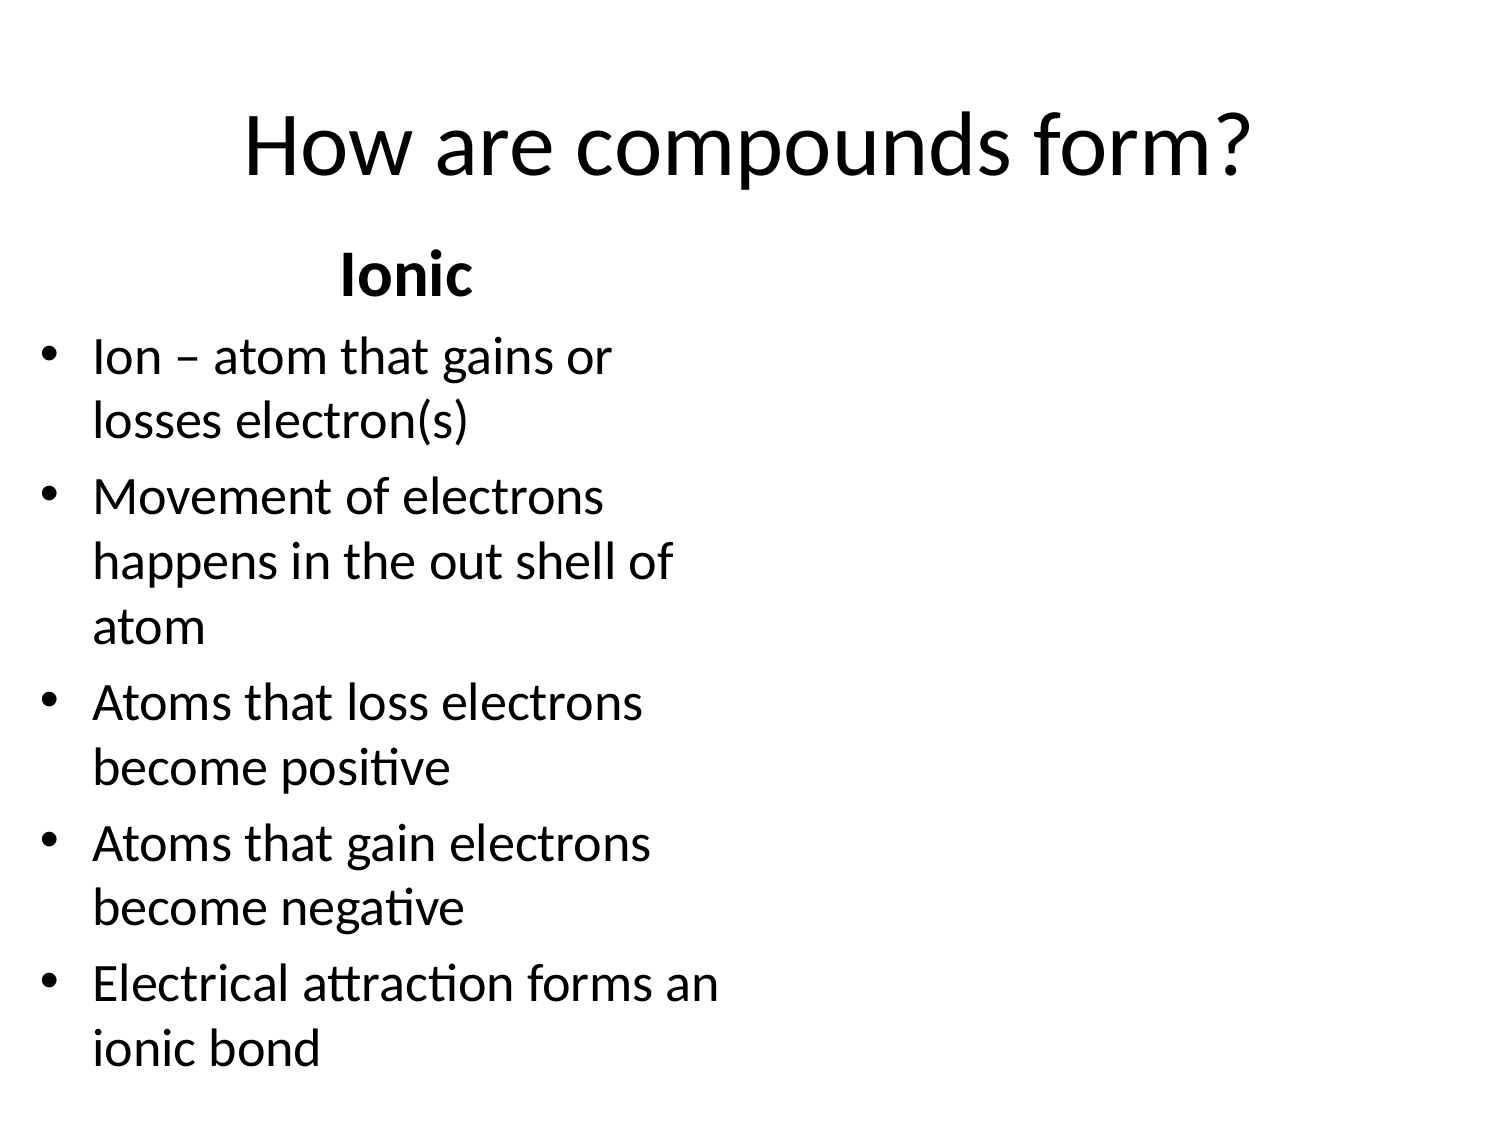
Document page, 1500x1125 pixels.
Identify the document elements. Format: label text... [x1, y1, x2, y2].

title How are compounds form? [75, 45, 1425, 233]
list Ionic [75, 212, 738, 312]
list Ion – atom that gains or losses electron(s) Movement of electrons happens in the out shell of atom Atoms that loss electrons become positive Atoms that gain electrons become negative Electrical attraction forms an ionic bond [24, 312, 738, 1088]
